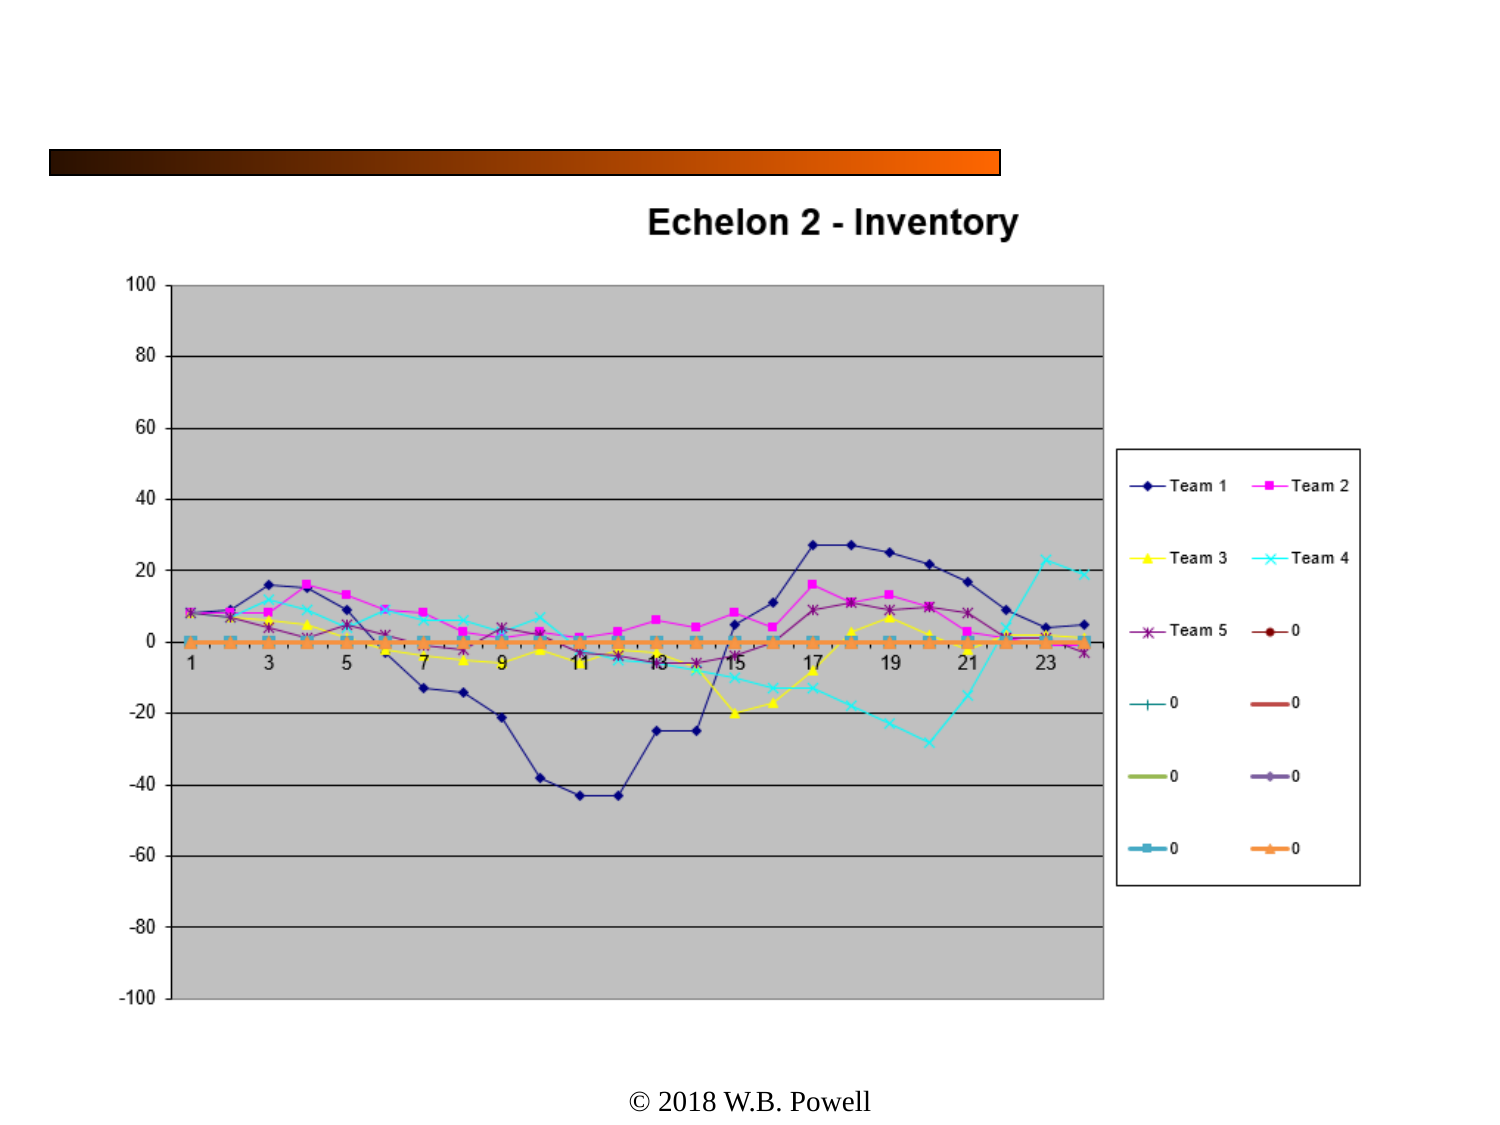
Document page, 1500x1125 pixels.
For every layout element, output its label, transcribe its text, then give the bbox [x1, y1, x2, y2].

footer © 2018 W.B. Powell [512, 1074, 988, 1125]
picture [112, 181, 1364, 1038]
